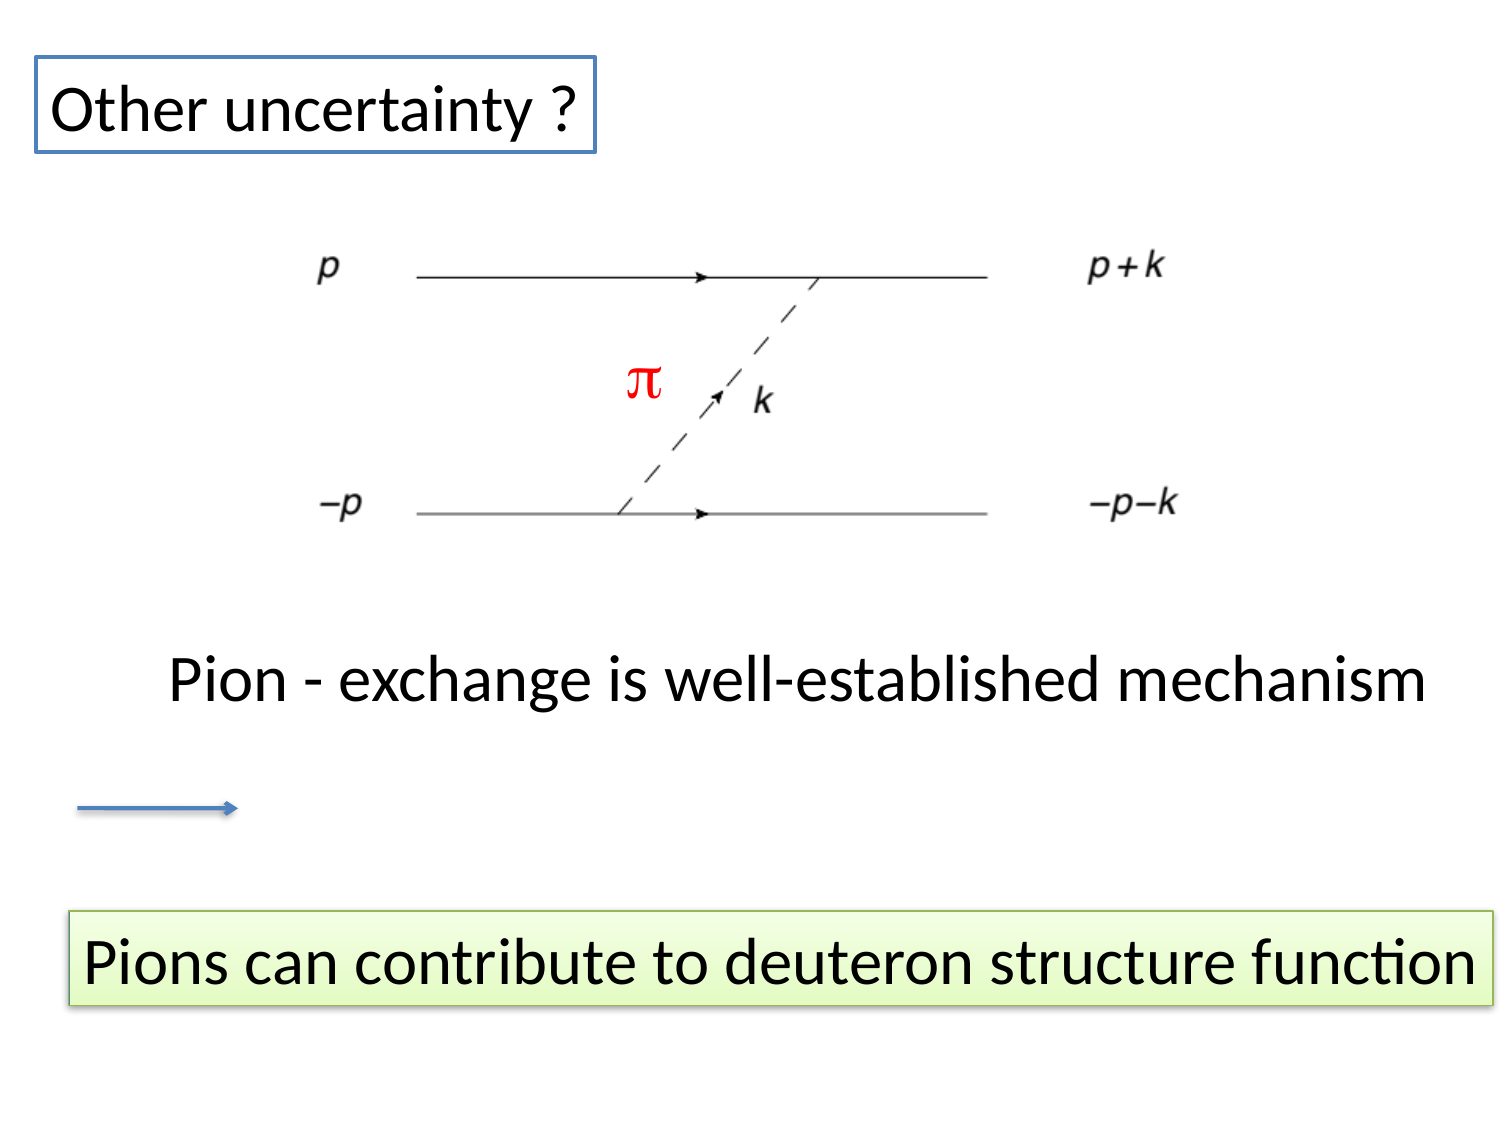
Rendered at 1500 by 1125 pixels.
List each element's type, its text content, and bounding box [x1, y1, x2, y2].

text_box Pions can contribute to deuteron structure function [68, 910, 1494, 1006]
text_box Pion - exchange is well-established mechanism [153, 627, 1444, 722]
picture [315, 243, 1185, 524]
text_box Other uncertainty ? [34, 55, 597, 154]
